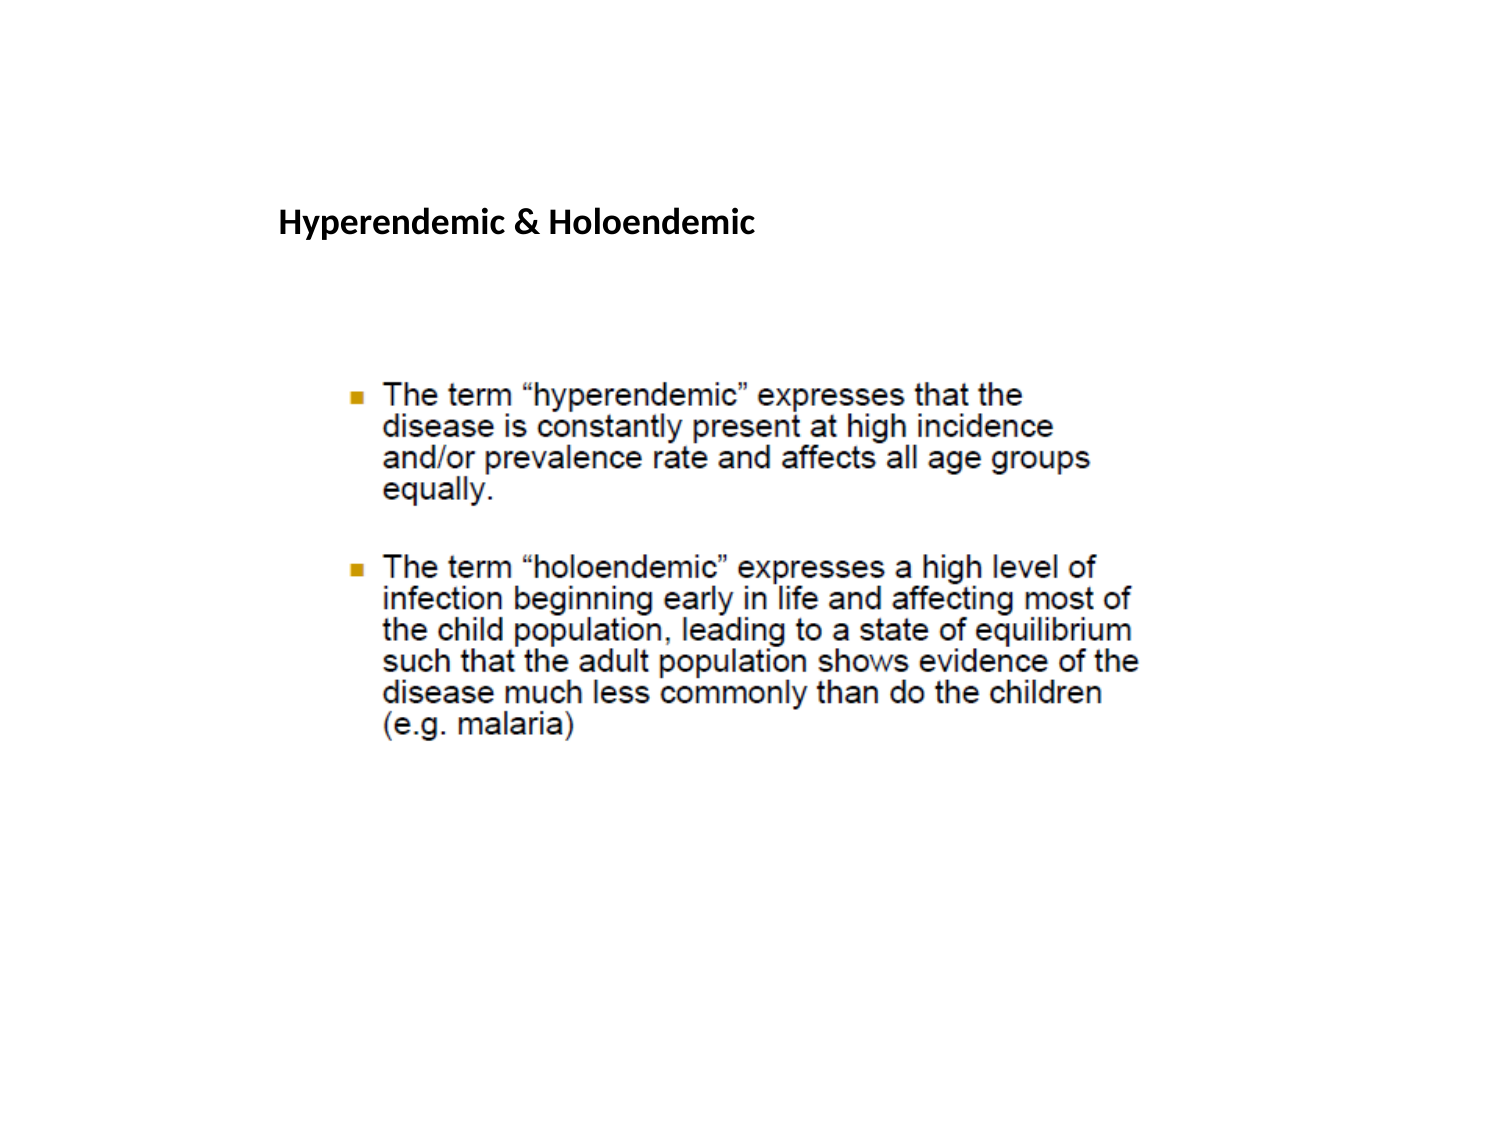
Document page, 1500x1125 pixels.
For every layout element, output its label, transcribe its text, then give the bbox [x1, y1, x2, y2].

text_box Hyperendemic & Holoendemic [263, 189, 772, 250]
picture [341, 373, 1158, 752]
